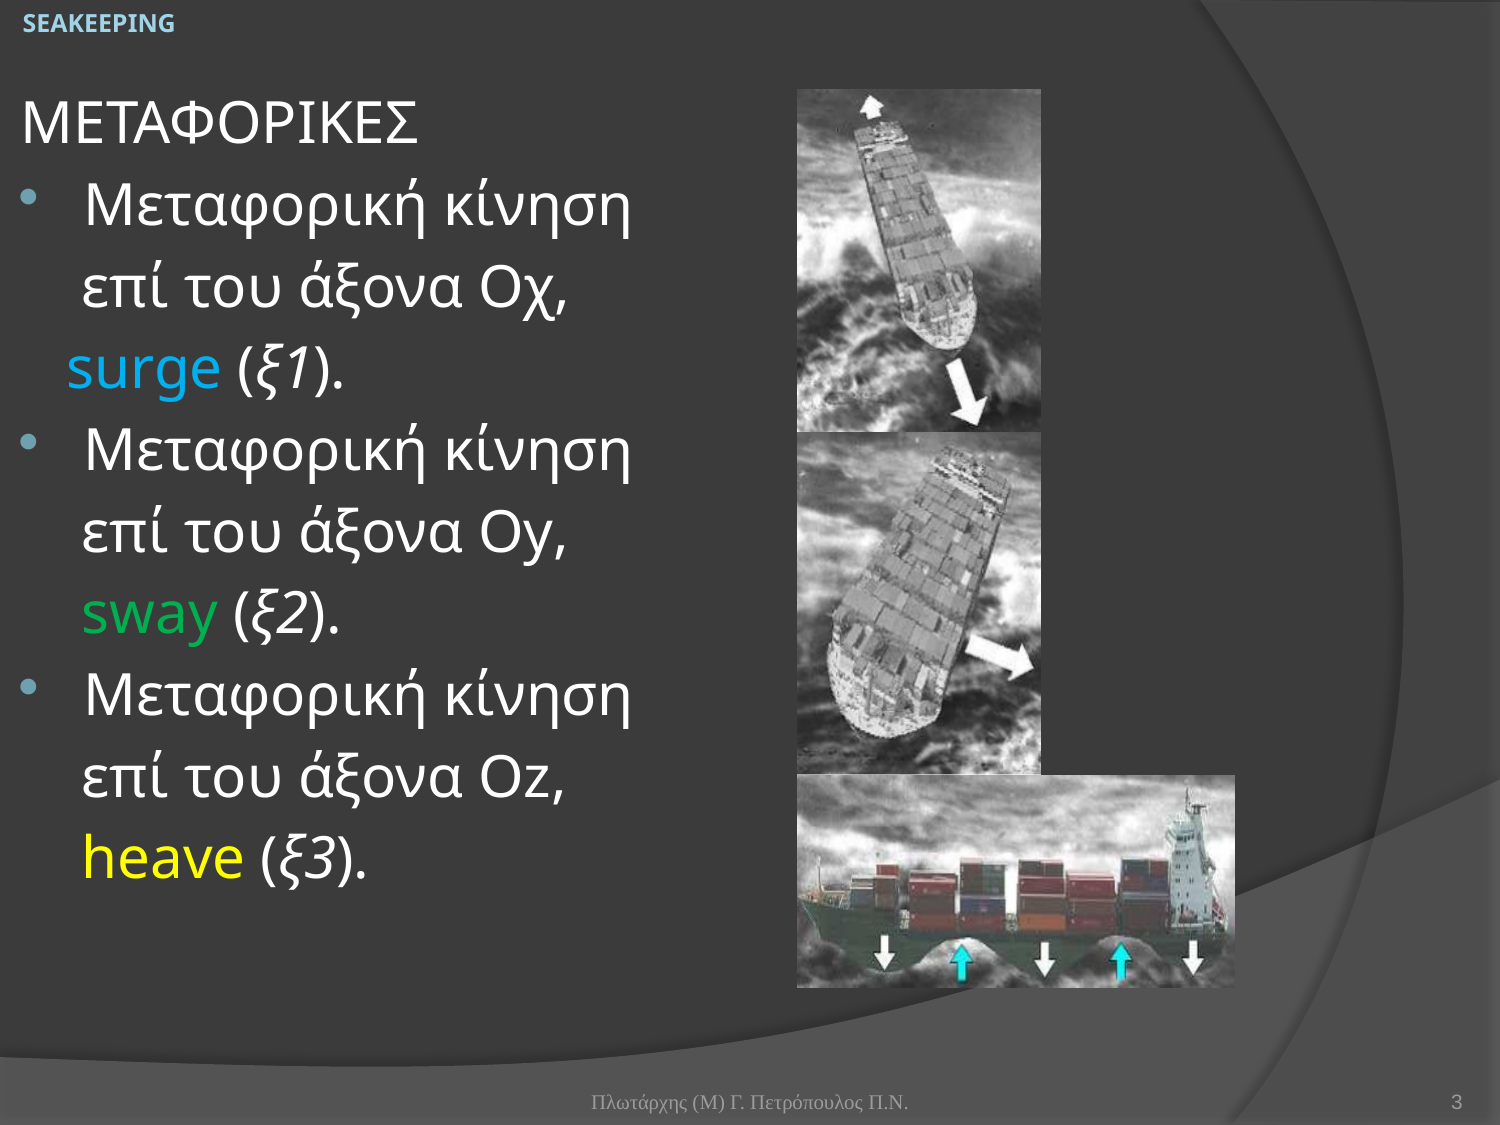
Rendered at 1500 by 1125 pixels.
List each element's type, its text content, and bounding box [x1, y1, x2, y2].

list ΜΕΤΑΦΟΡΙΚΕΣ Μεταφορική κίνηση επί του άξονα Οχ, surge (ξ1). Μεταφορική κίνηση επί του άξονα Οy, sway (ξ2). Μεταφορική κίνηση επί του άξονα Οz, heave (ξ3). [0, 78, 1500, 941]
picture [796, 89, 1041, 424]
text_box SEAKEEPING [8, 0, 191, 45]
picture [796, 432, 1041, 766]
slide_number 3 [1337, 1053, 1463, 1114]
picture [796, 774, 1235, 988]
footer Πλωτάρχης (Μ) Γ. Πετρόπουλος Π.Ν. [512, 1053, 988, 1114]
